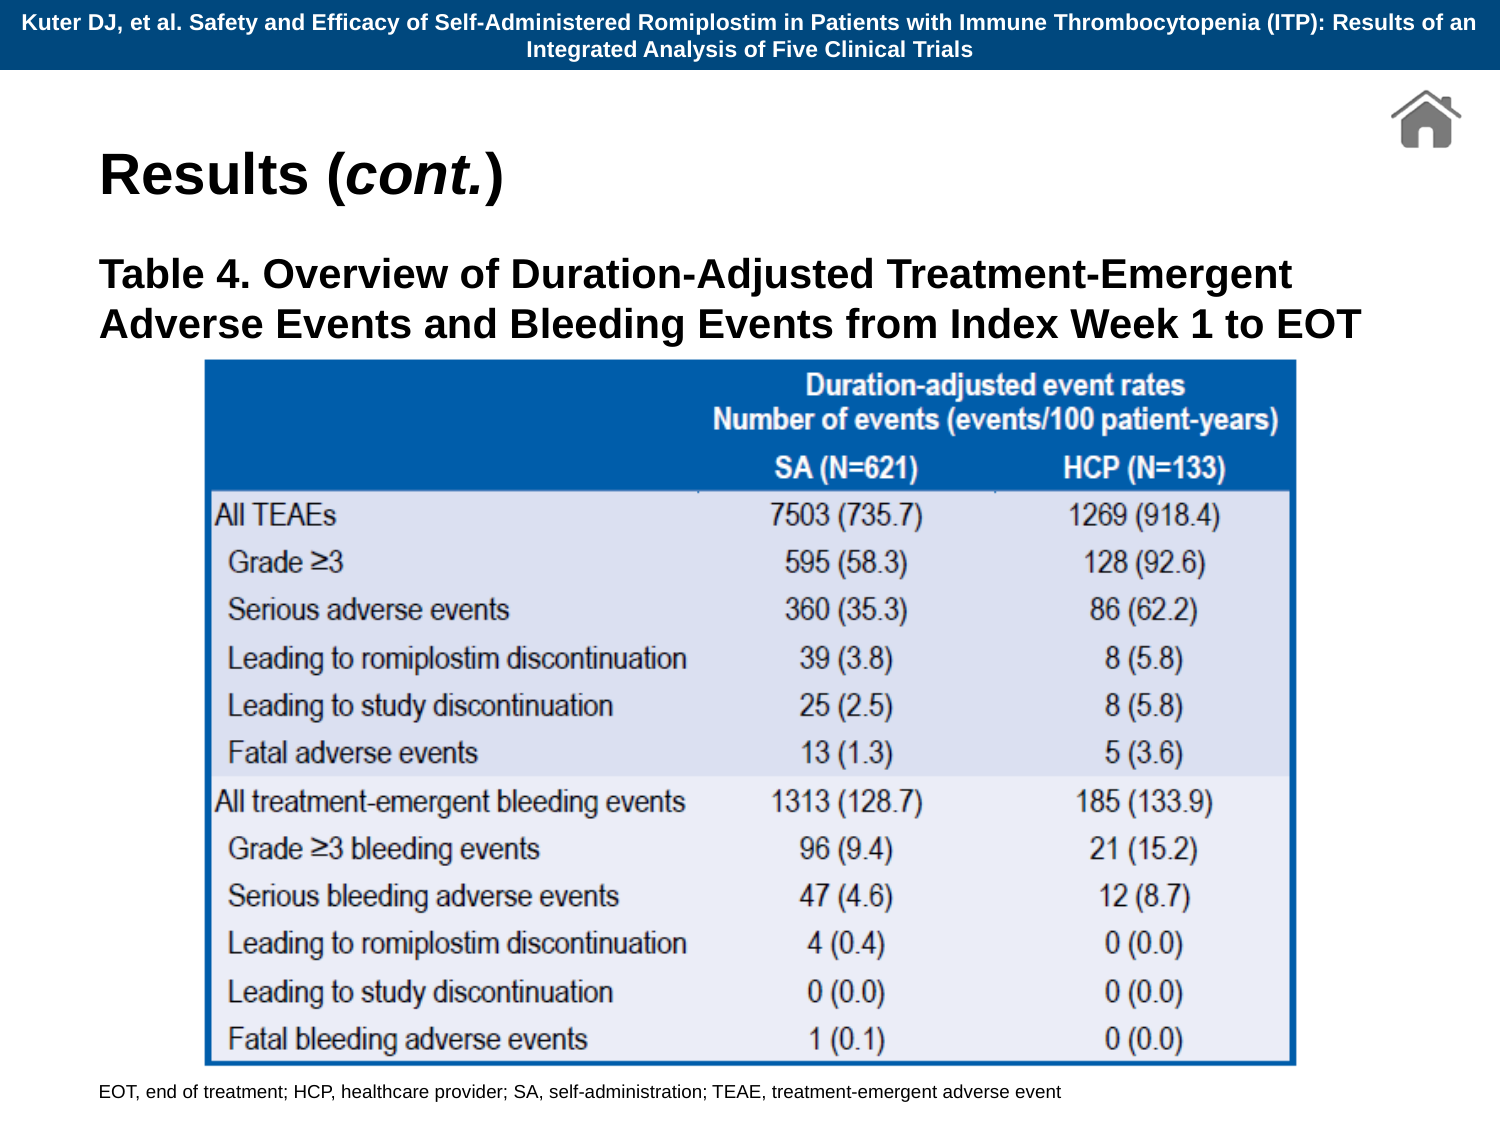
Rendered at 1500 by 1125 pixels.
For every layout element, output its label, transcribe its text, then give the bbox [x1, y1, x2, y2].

text_box EOT, end of treatment; HCP, healthcare provider; SA, self-administration; TEAE, treatment-emergent adverse event [84, 1072, 1465, 1110]
picture [1387, 76, 1465, 154]
picture [199, 355, 1300, 1071]
text_box Kuter DJ, et al. Safety and Efficacy of Self-Administered Romiplostim in Patients with Immune Thrombocytopenia (ITP): Results of an Integrated Analysis of Five Clinical Trials [0, 0, 1500, 70]
text_box Table 4. Overview of Duration-Adjusted Treatment-Emergent Adverse Events and Bleeding Events from Index Week 1 to EOT [84, 239, 1465, 355]
text_box Results (cont.) [84, 39, 1376, 215]
